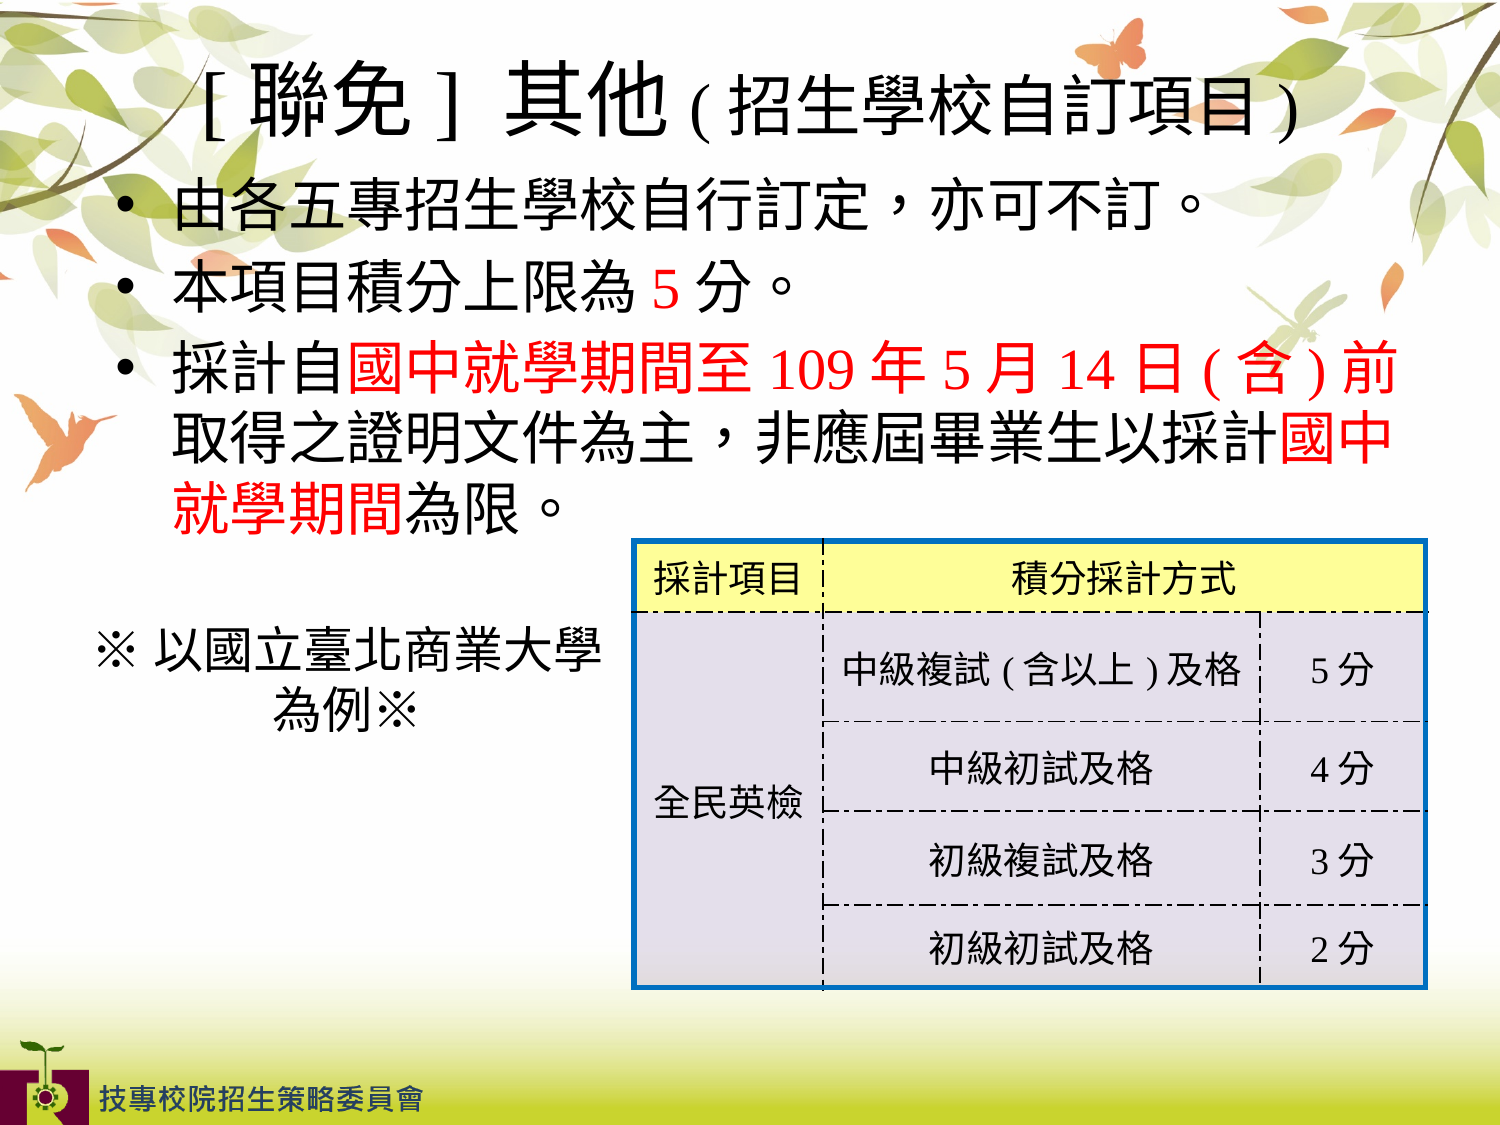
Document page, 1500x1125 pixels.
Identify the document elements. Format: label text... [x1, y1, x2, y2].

table_cell 中級初試及格 [823, 722, 1260, 811]
table_cell 中級複試(含以上)及格 [823, 612, 1260, 722]
table_header 積分採計方式 [823, 544, 1423, 612]
table_cell 初級複試及格 [823, 811, 1260, 905]
table_cell 2分 [1260, 905, 1423, 985]
table_cell 4分 [1260, 722, 1423, 811]
text_box ※以國立臺北商業大學為例※ [74, 611, 620, 775]
table_header 採計項目 [637, 544, 823, 612]
picture [0, 0, 1500, 1125]
table_cell 3分 [1260, 811, 1423, 905]
table_cell 5分 [1260, 612, 1423, 722]
table_cell 全民英檢 [637, 612, 823, 985]
list 由各五專招生學校自行訂定，亦可不訂。 本項目積分上限為5分。 採計自國中就學期間至109年5月14日(含)前取得之證明文件為主，非應屆畢業生以採計國中就學期間為限。 [100, 160, 1451, 904]
title [聯免] 其他(招生學校自訂項目) [75, 45, 1425, 149]
table_cell 初級初試及格 [823, 905, 1260, 985]
